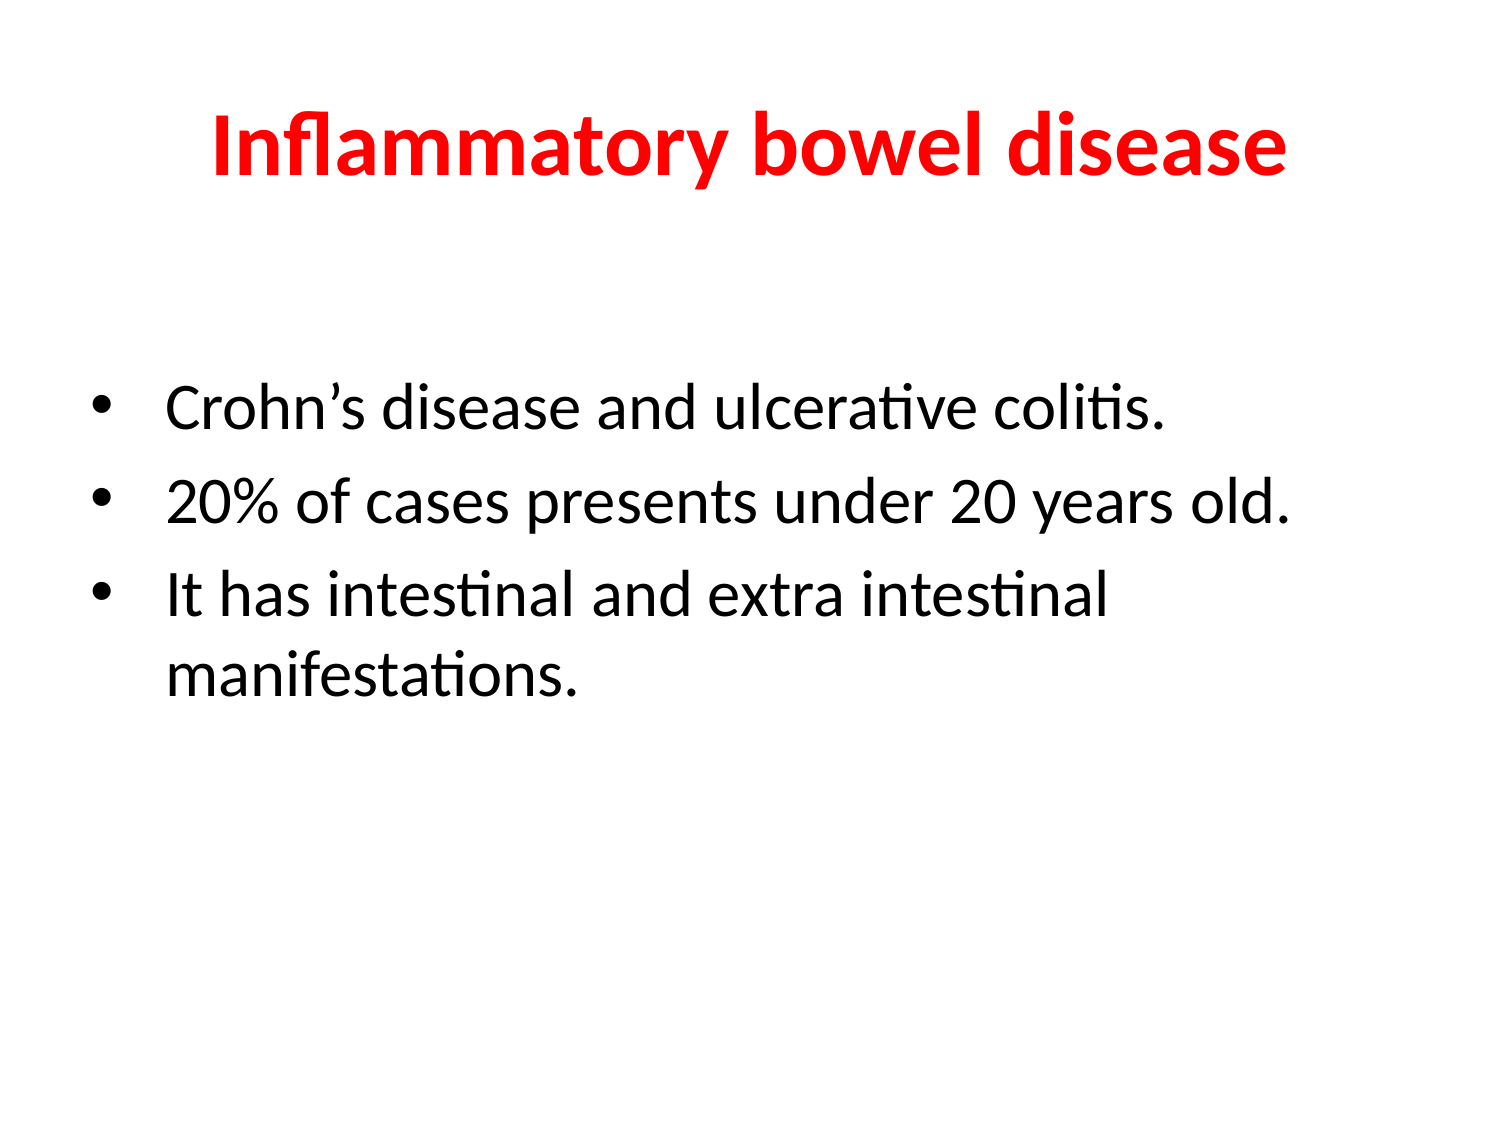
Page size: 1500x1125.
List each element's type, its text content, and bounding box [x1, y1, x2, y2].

title Inflammatory bowel disease [75, 45, 1425, 233]
list Crohn’s disease and ulcerative colitis. 20% of cases presents under 20 years old. It has intestinal and extra intestinal manifestations. [75, 262, 1425, 1005]
